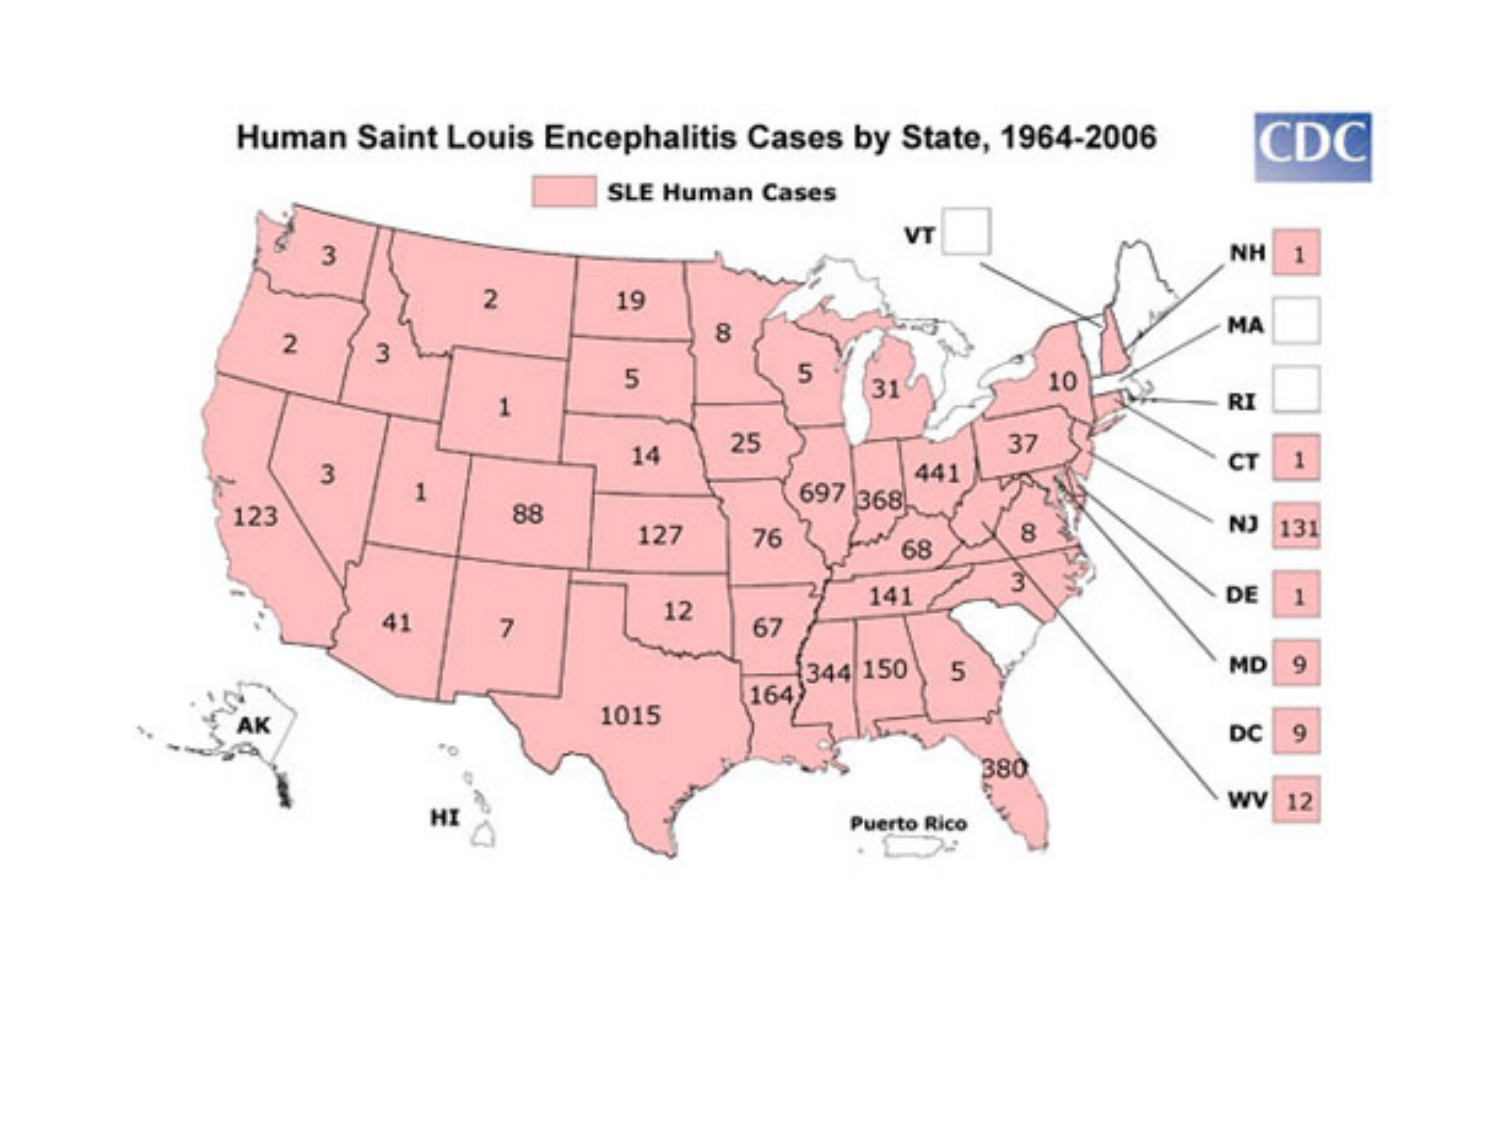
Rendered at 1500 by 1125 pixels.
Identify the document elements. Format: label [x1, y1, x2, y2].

list [112, 87, 1426, 917]
